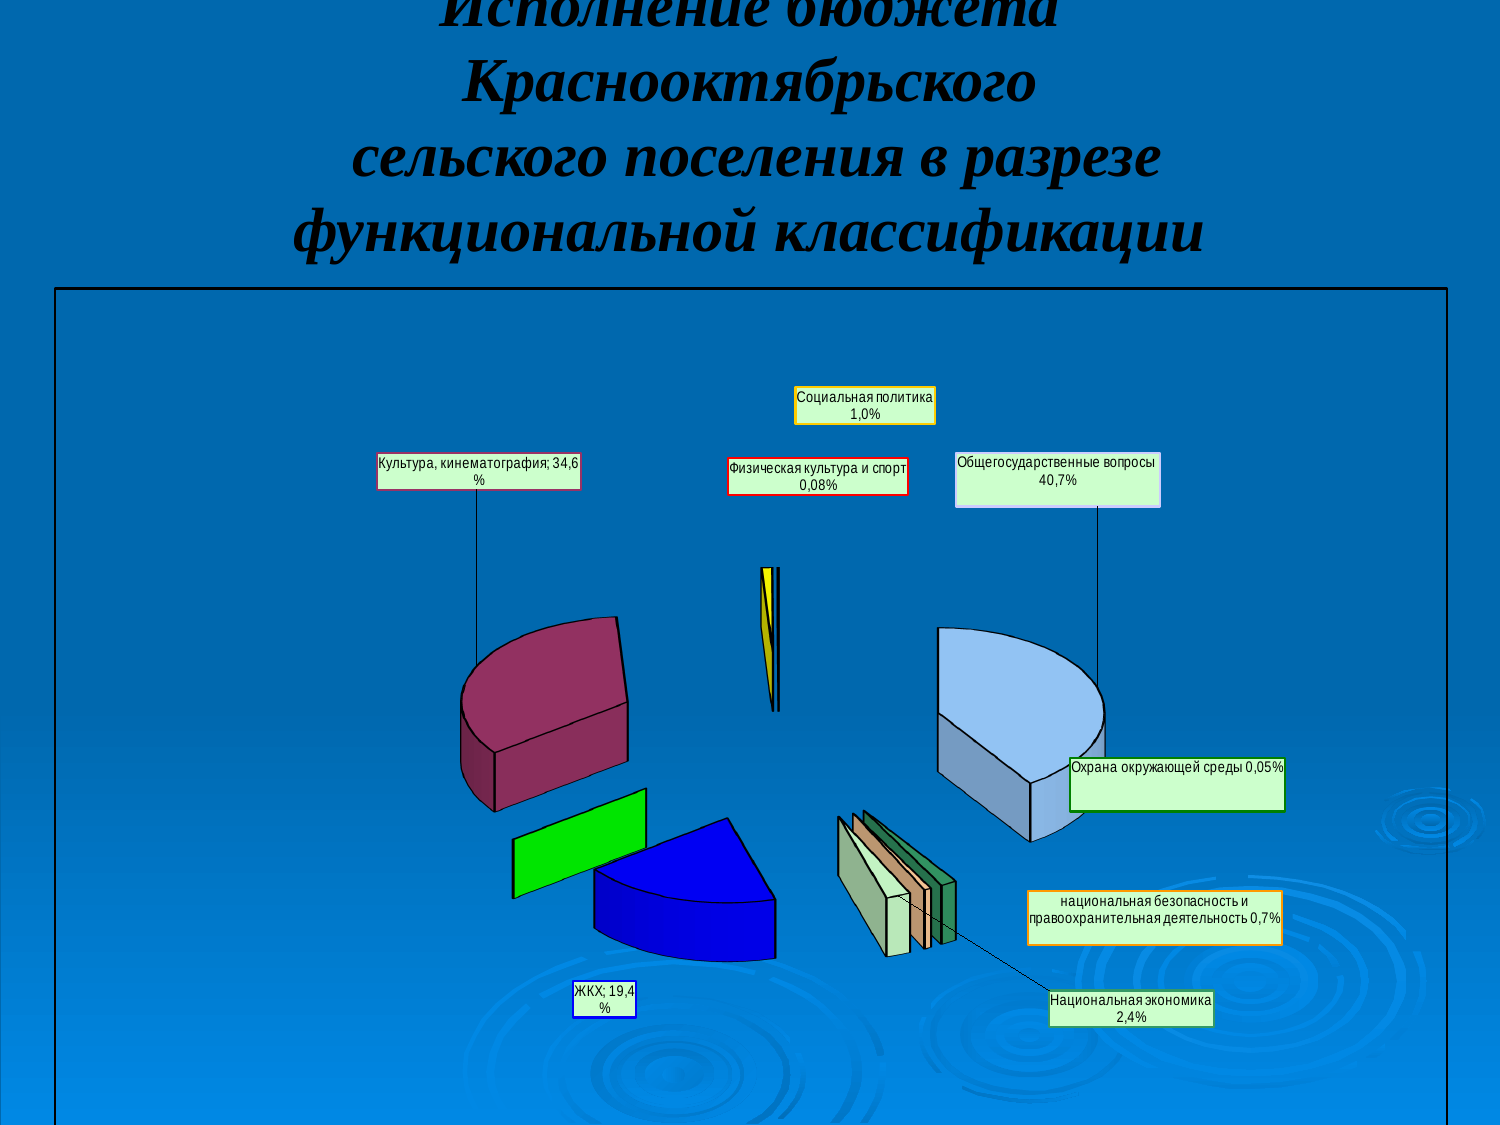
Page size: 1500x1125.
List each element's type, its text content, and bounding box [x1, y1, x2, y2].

title Исполнение бюджета Краснооктябрьского сельского поселения в разрезе функциональной классификации [159, 6, 1341, 221]
text_box [162, 0, 1344, 213]
chart [53, 287, 1449, 1125]
